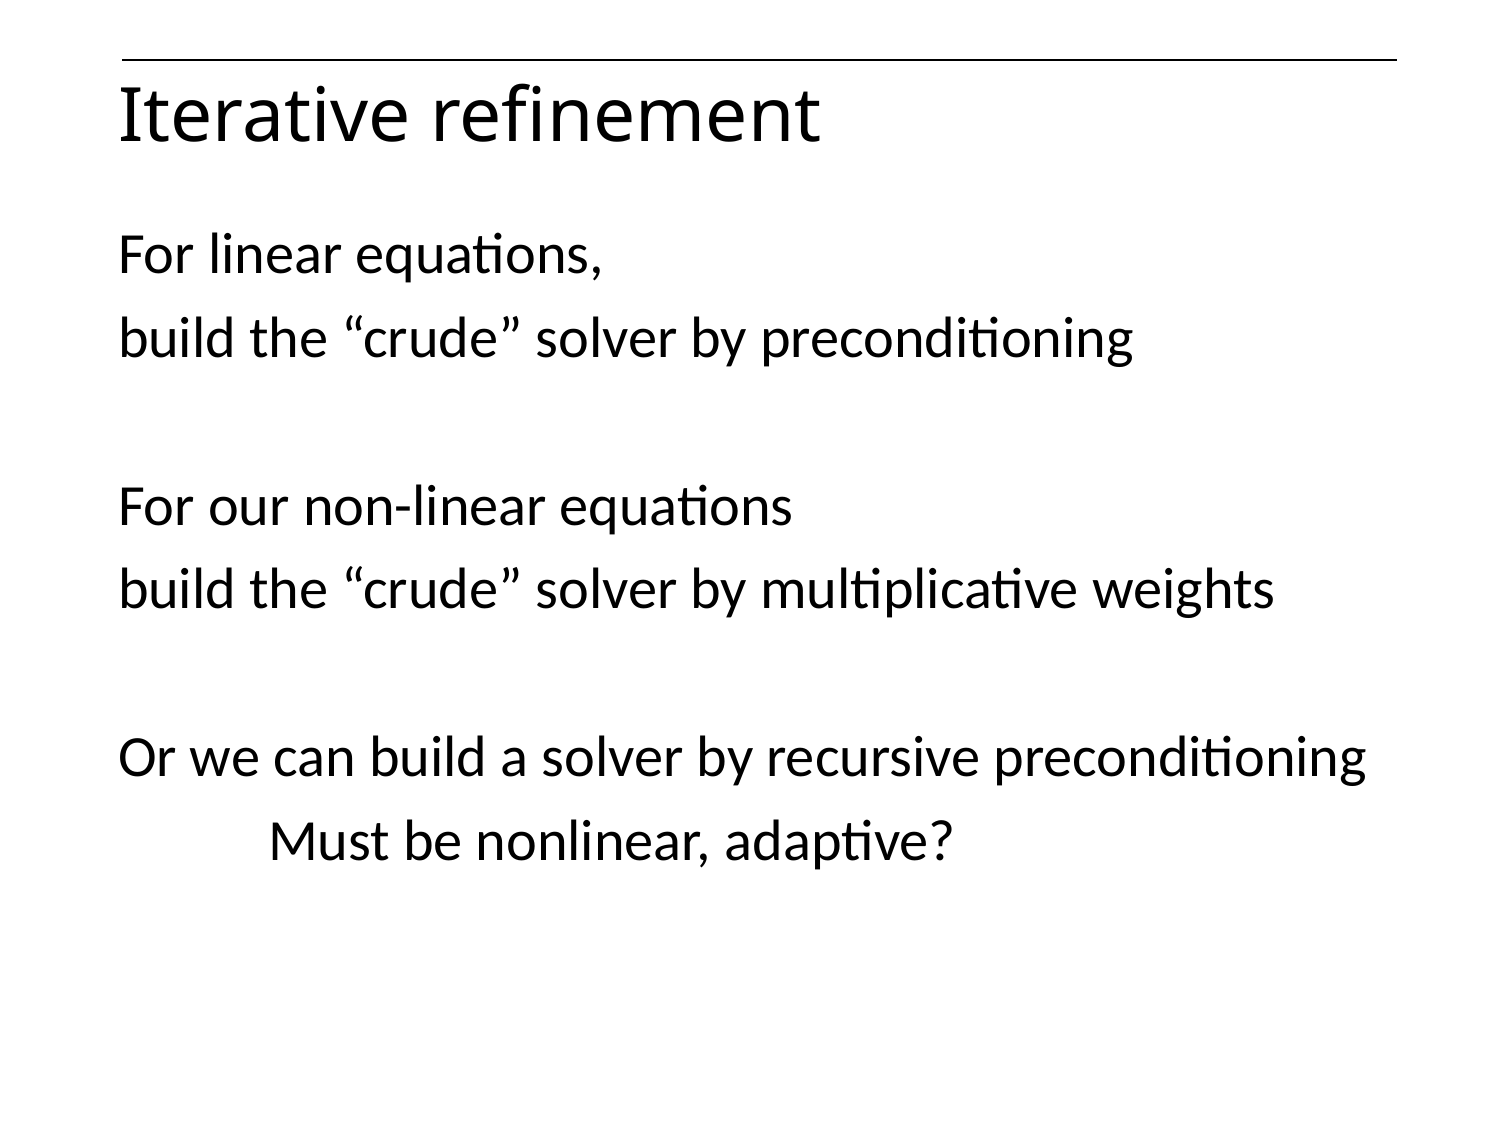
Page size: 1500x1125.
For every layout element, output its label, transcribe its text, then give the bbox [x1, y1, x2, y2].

title Iterative refinement [103, 8, 1397, 215]
list For linear equations, build the “crude” solver by preconditioning For our non-linear equations build the “crude” solver by multiplicative weights Or we can build a solver by recursive preconditioning Must be nonlinear, adaptive? [103, 215, 1500, 1098]
